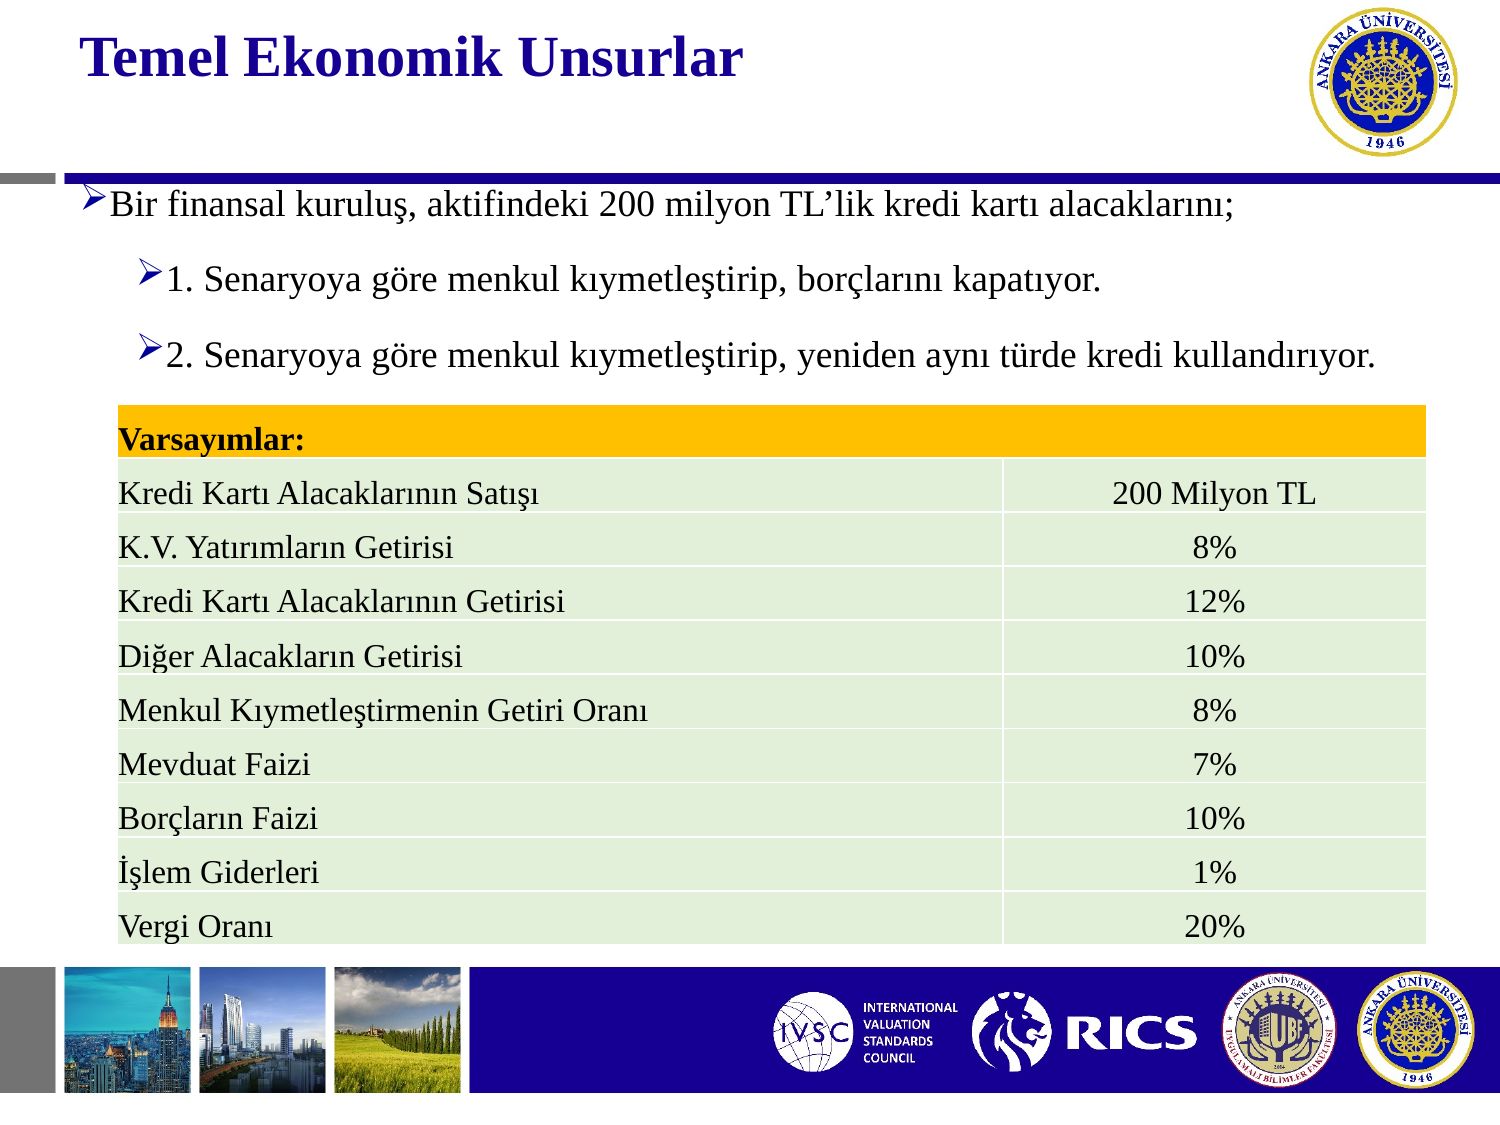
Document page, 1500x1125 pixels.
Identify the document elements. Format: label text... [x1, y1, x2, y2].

table_cell Vergi Oranı [118, 892, 1002, 944]
table_cell 12% [1004, 567, 1426, 619]
table_cell Menkul Kıymetleştirmenin Getiri Oranı [118, 675, 1002, 728]
table_cell Borçların Faizi [118, 783, 1002, 836]
picture [0, 0, 1500, 1125]
table_cell Mevduat Faizi [118, 729, 1002, 782]
table_cell 1% [1004, 838, 1426, 890]
table_cell 8% [1004, 675, 1426, 728]
title Temel Ekonomik Unsurlar [64, 18, 1319, 172]
table_cell 8% [1004, 513, 1426, 565]
table_cell Kredi Kartı Alacaklarının Satışı [118, 459, 1002, 511]
table_cell 10% [1004, 621, 1426, 673]
table_header Varsayımlar: [118, 405, 1426, 457]
table_cell 200 Milyon TL [1004, 459, 1426, 511]
table_cell Diğer Alacakların Getirisi [118, 621, 1002, 673]
table_cell İşlem Giderleri [118, 838, 1002, 890]
list Bir finansal kuruluş, aktifindeki 200 milyon TL’lik kredi kartı alacaklarını; 1. Senaryoya göre menkul kıymetleştirip, borçlarını kapatıyor. 2. Senaryoya göre menkul kıymetleştirip, yeniden aynı türde kredi kullandırıyor. [64, 149, 1451, 398]
table_cell Kredi Kartı Alacaklarının Getirisi [118, 567, 1002, 619]
table_cell K.V. Yatırımların Getirisi [118, 513, 1002, 565]
table_cell 20% [1004, 892, 1426, 944]
table_cell 7% [1004, 729, 1426, 782]
table_cell 10% [1004, 783, 1426, 836]
